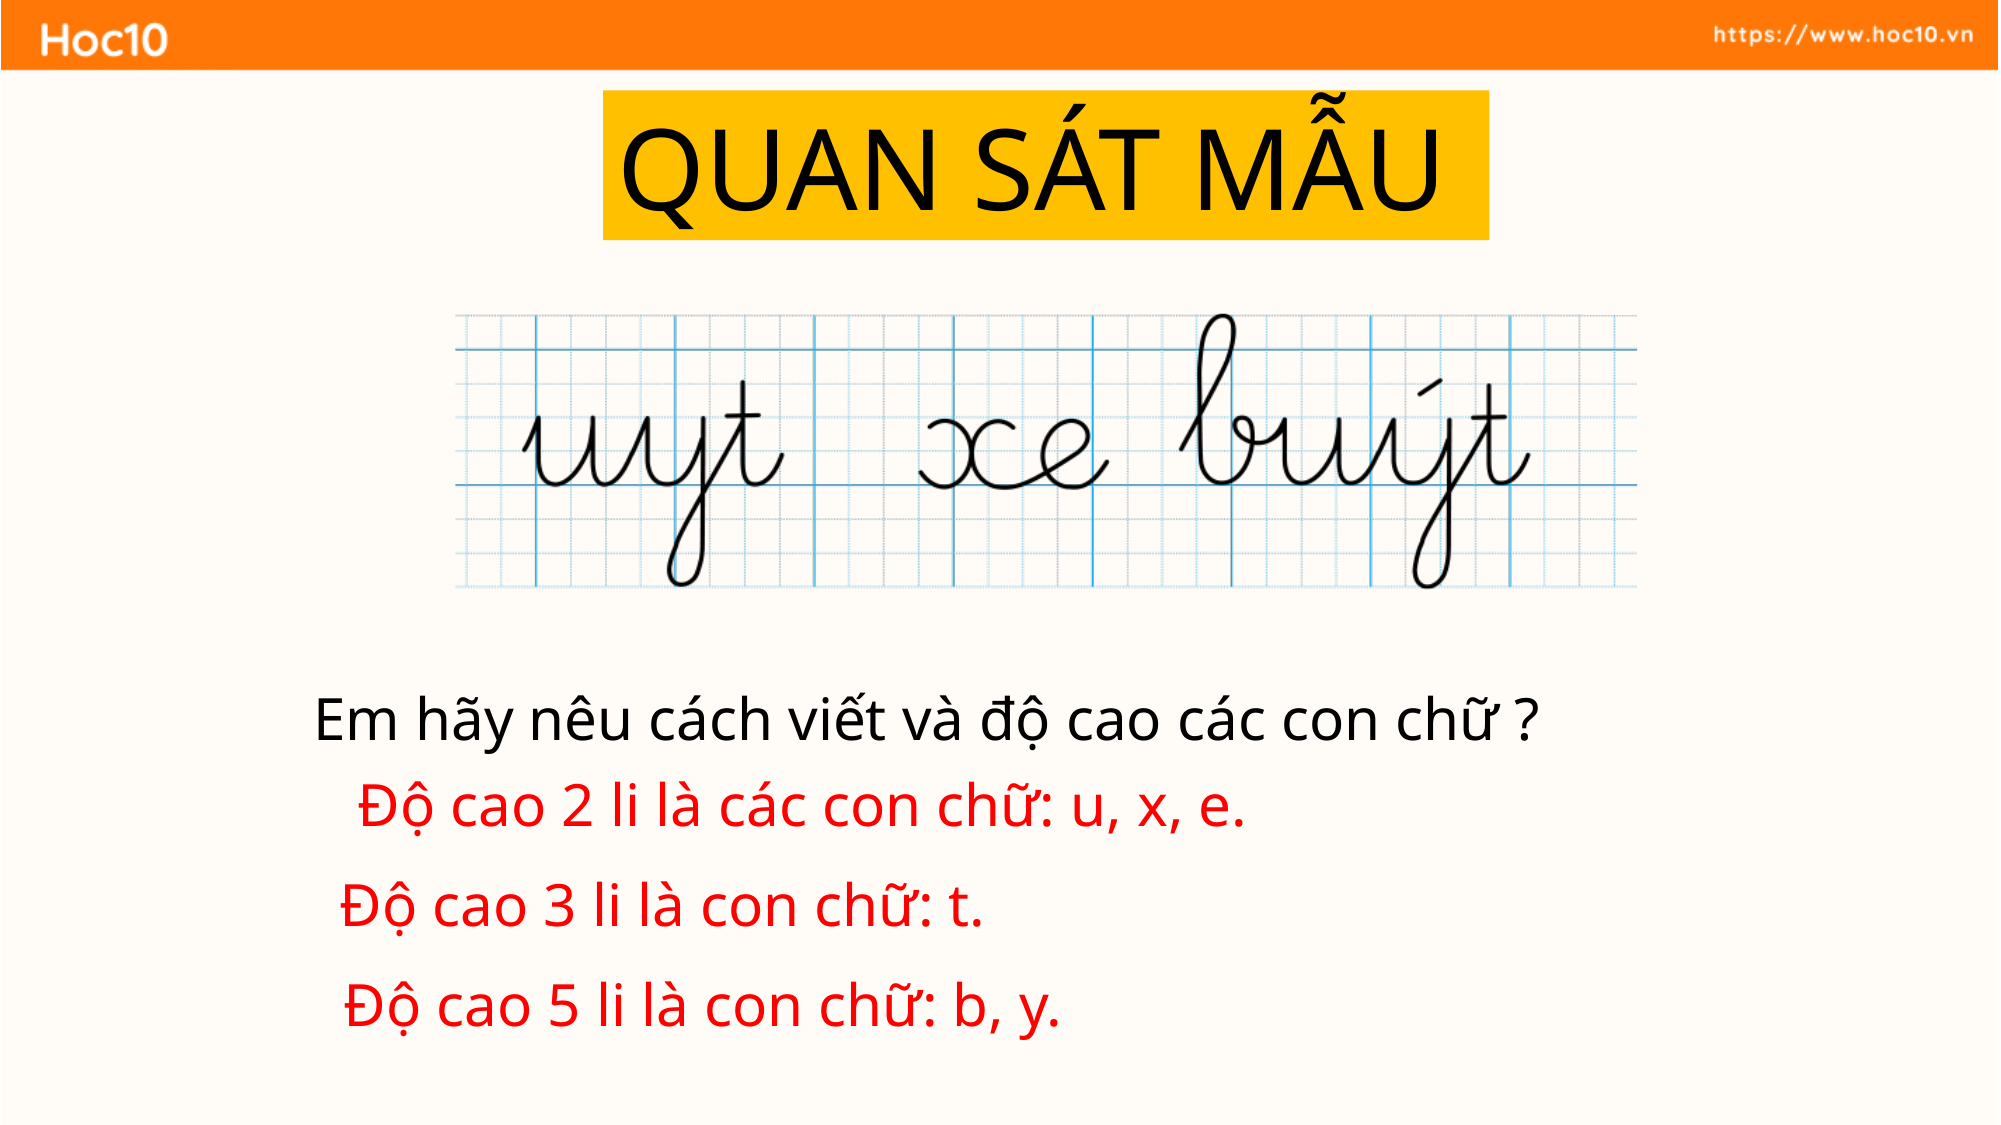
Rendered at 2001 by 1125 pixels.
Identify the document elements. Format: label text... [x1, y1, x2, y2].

text_box Em hãy nêu cách viết và độ cao các con chữ ? [298, 674, 1761, 760]
text_box QUAN SÁT MẪU [603, 90, 1490, 241]
text_box Độ cao 2 li là các con chữ: u, x, e. [342, 760, 1263, 846]
text_box Độ cao 5 li là con chữ: b, y. [328, 960, 1093, 1046]
picture [1, 0, 1998, 1125]
text_box Độ cao 3 li là con chữ: t. [324, 860, 1016, 946]
